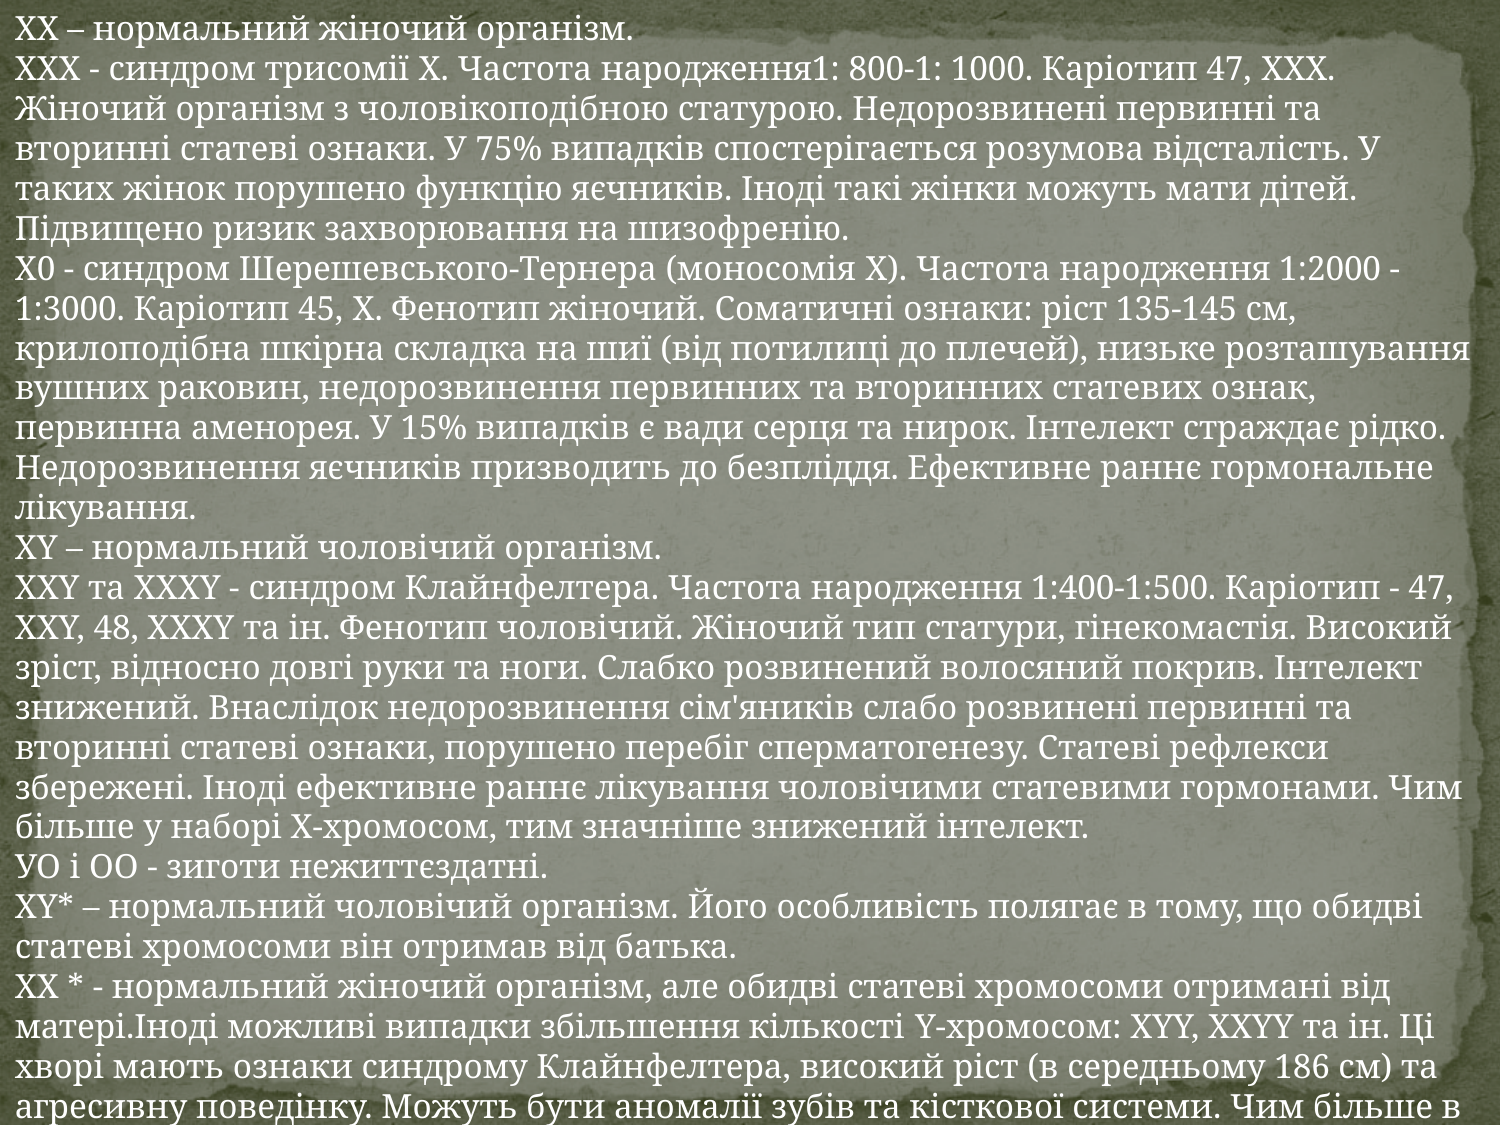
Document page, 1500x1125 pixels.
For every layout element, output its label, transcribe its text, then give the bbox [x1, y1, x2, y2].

text_box XX – нормальний жіночий організм. XXX - синдром трисомії X. Частота народження1: 800-1: 1000. Каріотип 47, XXX. Жіночий організм з чоловікоподібною статурою. Недорозвинені первинні та вторинні статеві ознаки. У 75% випадків спостерігається розумова відсталість. У таких жінок порушено функцію яєчників. Іноді такі жінки можуть мати дітей. Підвищено ризик захворювання на шизофренію. Х0 - синдром Шерешевського-Тернера (моносомія X). Частота народження 1:2000 -1:3000. Каріотип 45, X. Фенотип жіночий. Соматичні ознаки: ріст 135-145 см, крилоподібна шкірна складка на шиї (від потилиці до плечей), низьке розташування вушних раковин, недорозвинення первинних та вторинних статевих ознак, первинна аменорея. У 15% випадків є вади серця та нирок. Інтелект страждає рідко. Недорозвинення яєчників призводить до безпліддя. Ефективне раннє гормональне лікування. XY – нормальний чоловічий організм. XXY та XXXY - синдром Клайнфелтера. Частота народження 1:400-1:500. Каріотип - 47, XXY, 48, XXXY та ін. Фенотип чоловічий. Жіночий тип статури, гінекомастія. Високий зріст, відносно довгі руки та ноги. Слабко розвинений волосяний покрив. Інтелект знижений. Внаслідок недорозвинення сім'яників слабо розвинені первинні та вторинні статеві ознаки, порушено перебіг сперматогенезу. Статеві рефлекси збережені. Іноді ефективне раннє лікування чоловічими статевими гормонами. Чим більше у наборі Х-хромосом, тим значніше знижений інтелект. УО і ОО - зиготи нежиттєздатні. XY* – нормальний чоловічий організм. Його особливість полягає в тому, що обидві статеві хромосоми він отримав від батька. XX * - нормальний жіночий організм, але обидві статеві хромосоми отримані від матері.Іноді можливі випадки збільшення кількості Y-xpoмосом: XYY, XXYY та ін. Ці хворі мають ознаки синдрому Клайнфелтера, високий ріст (в середньому 186 см) та агресивну поведінку. Можуть бути аномалії зубів та кісткової системи. Чим більше в наборі Y-хромосом, тим значніше зниження інтелекту. [0, 0, 1500, 1125]
